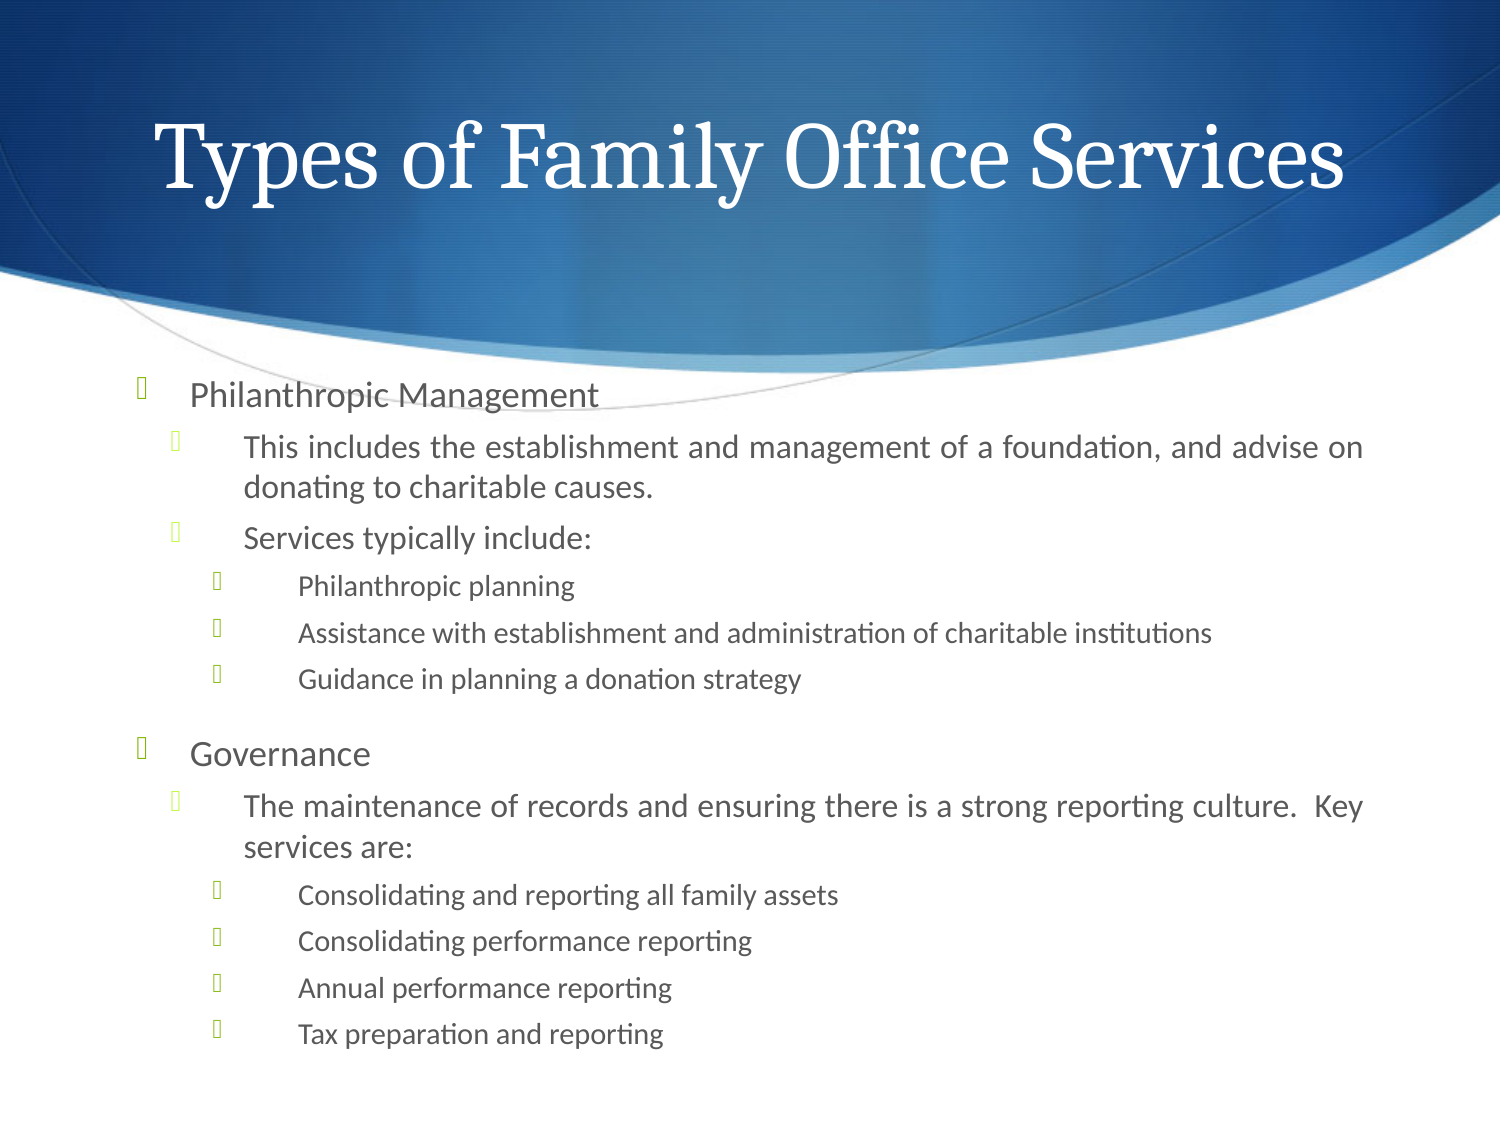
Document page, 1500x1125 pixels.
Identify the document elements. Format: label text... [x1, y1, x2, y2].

list Philanthropic Management This includes the establishment and management of a foundation, and advise on donating to charitable causes. Services typically include: Philanthropic planning Assistance with establishment and administration of charitable institutions Guidance in planning a donation strategy Governance The maintenance of records and ensuring there is a strong reporting culture. Key services are: Consolidating and reporting all family assets Consolidating performance reporting Annual performance reporting Tax preparation and reporting [121, 362, 1379, 1063]
picture [0, 0, 1500, 1125]
title Types of Family Office Services [75, 56, 1425, 245]
